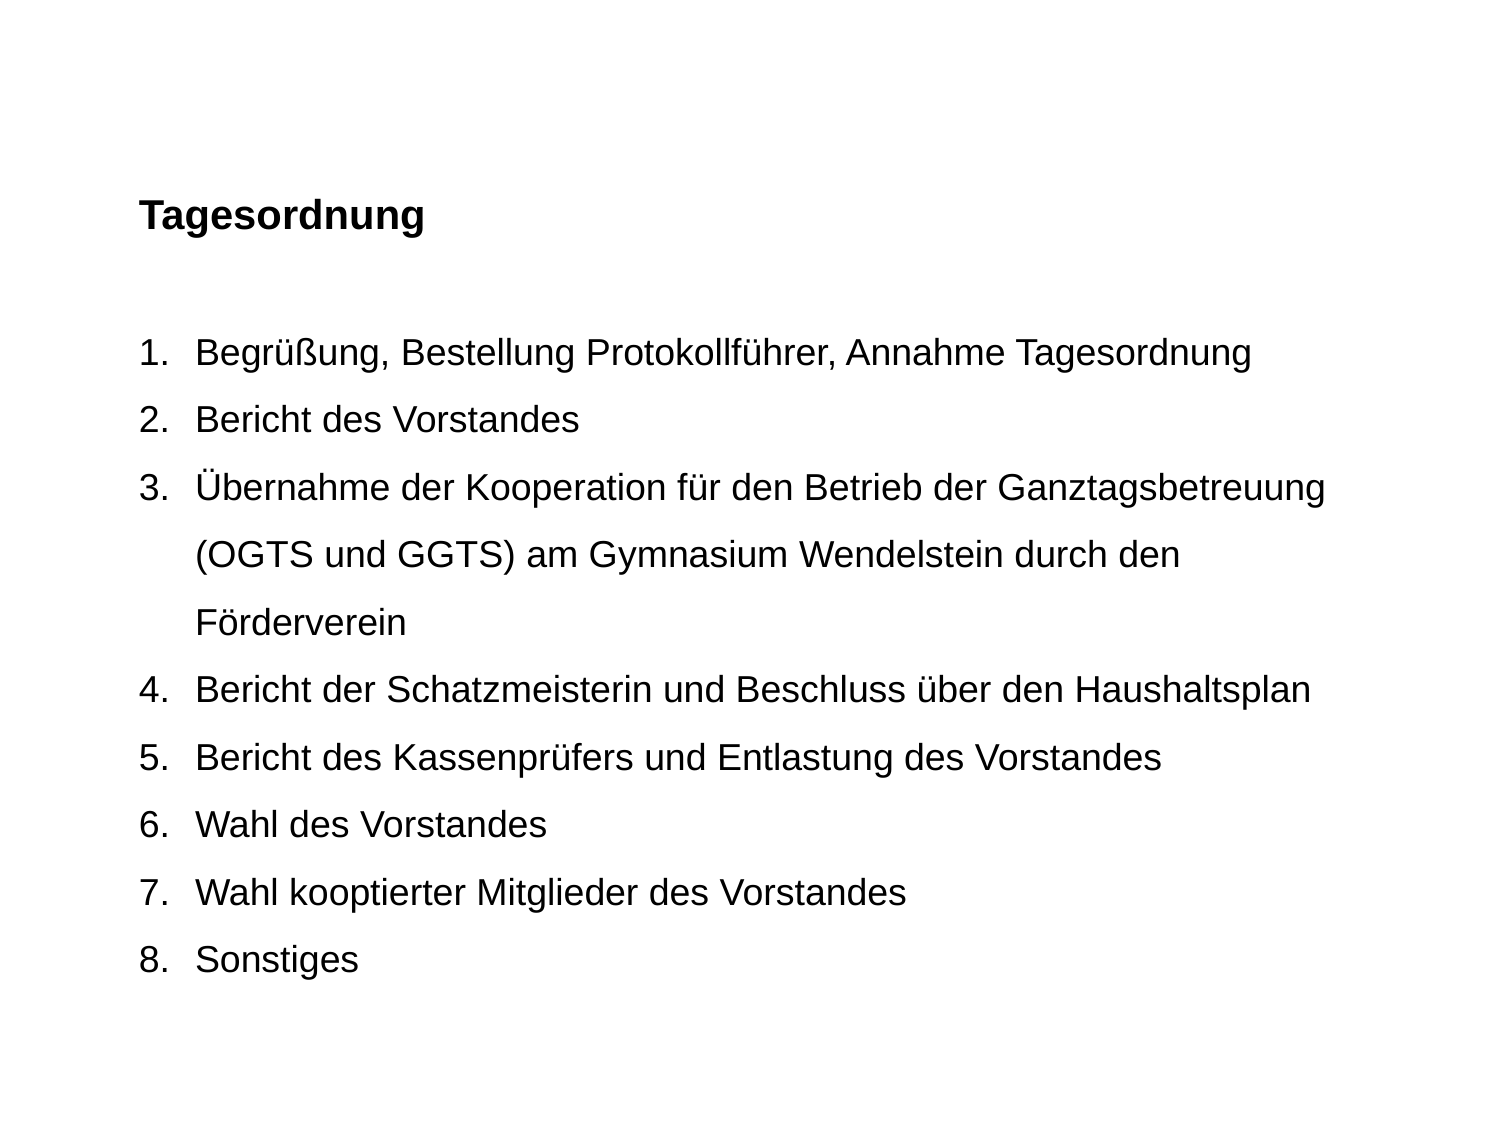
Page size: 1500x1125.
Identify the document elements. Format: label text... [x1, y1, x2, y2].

text_box Tagesordnung Begrüßung, Bestellung Protokollführer, Annahme Tagesordnung Bericht des Vorstandes Übernahme der Kooperation für den Betrieb der Ganztagsbetreuung (OGTS und GGTS) am Gymnasium Wendelstein durch den Förderverein Bericht der Schatzmeisterin und Beschluss über den Haushaltsplan Bericht des Kassenprüfers und Entlastung des Vorstandes Wahl des Vorstandes Wahl kooptierter Mitglieder des Vorstandes Sonstiges [123, 0, 1365, 988]
